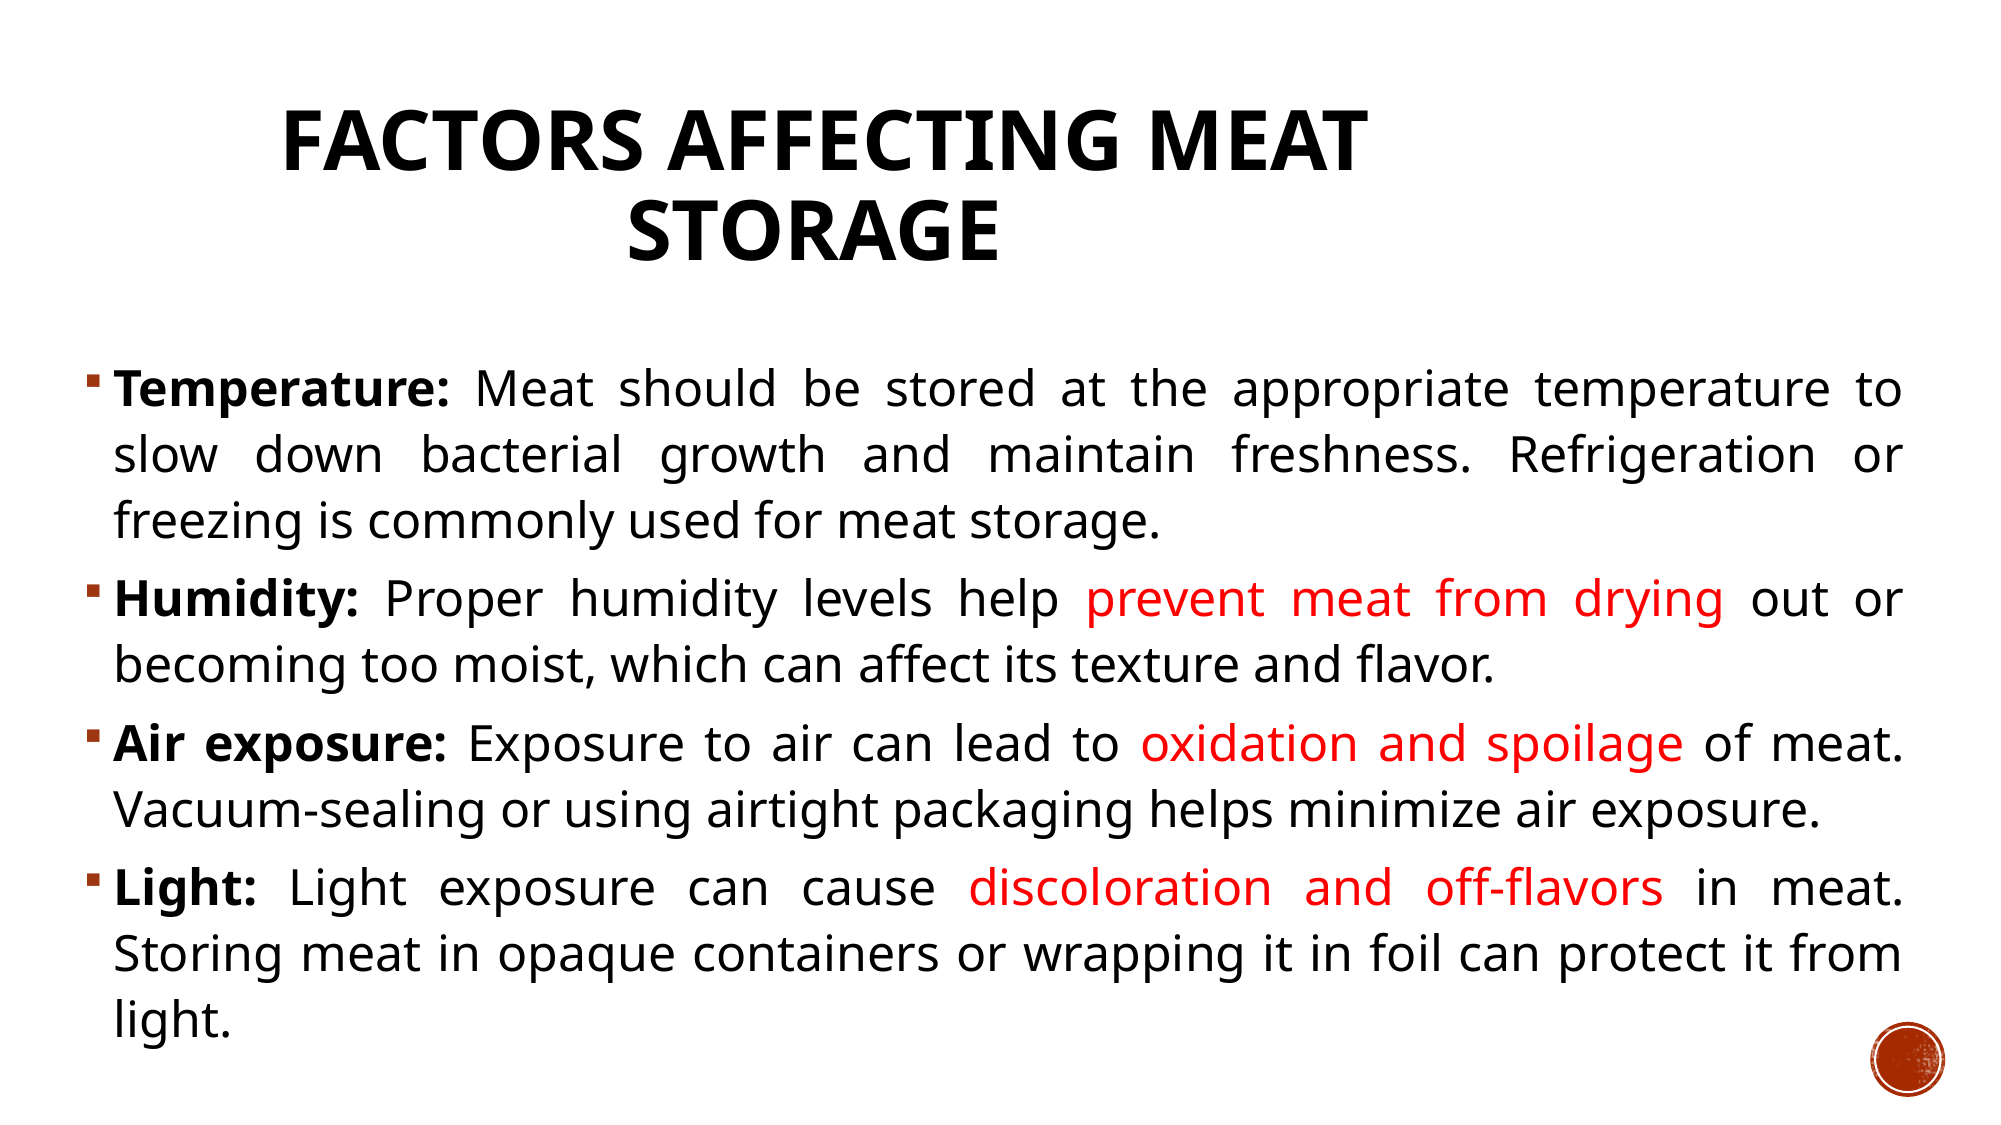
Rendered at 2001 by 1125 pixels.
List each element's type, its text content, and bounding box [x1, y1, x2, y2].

list Temperature: Meat should be stored at the appropriate temperature to slow down bacterial growth and maintain freshness. Refrigeration or freezing is commonly used for meat storage. Humidity: Proper humidity levels help prevent meat from drying out or becoming too moist, which can affect its texture and flavor. Air exposure: Exposure to air can lead to oxidation and spoilage of meat. Vacuum-sealing or using airtight packaging helps minimize air exposure. Light: Light exposure can cause discoloration and off-flavors in meat. Storing meat in opaque containers or wrapping it in foil can protect it from light. [68, 342, 1920, 1098]
title Factors Affecting Meat Storage [113, 118, 1537, 260]
